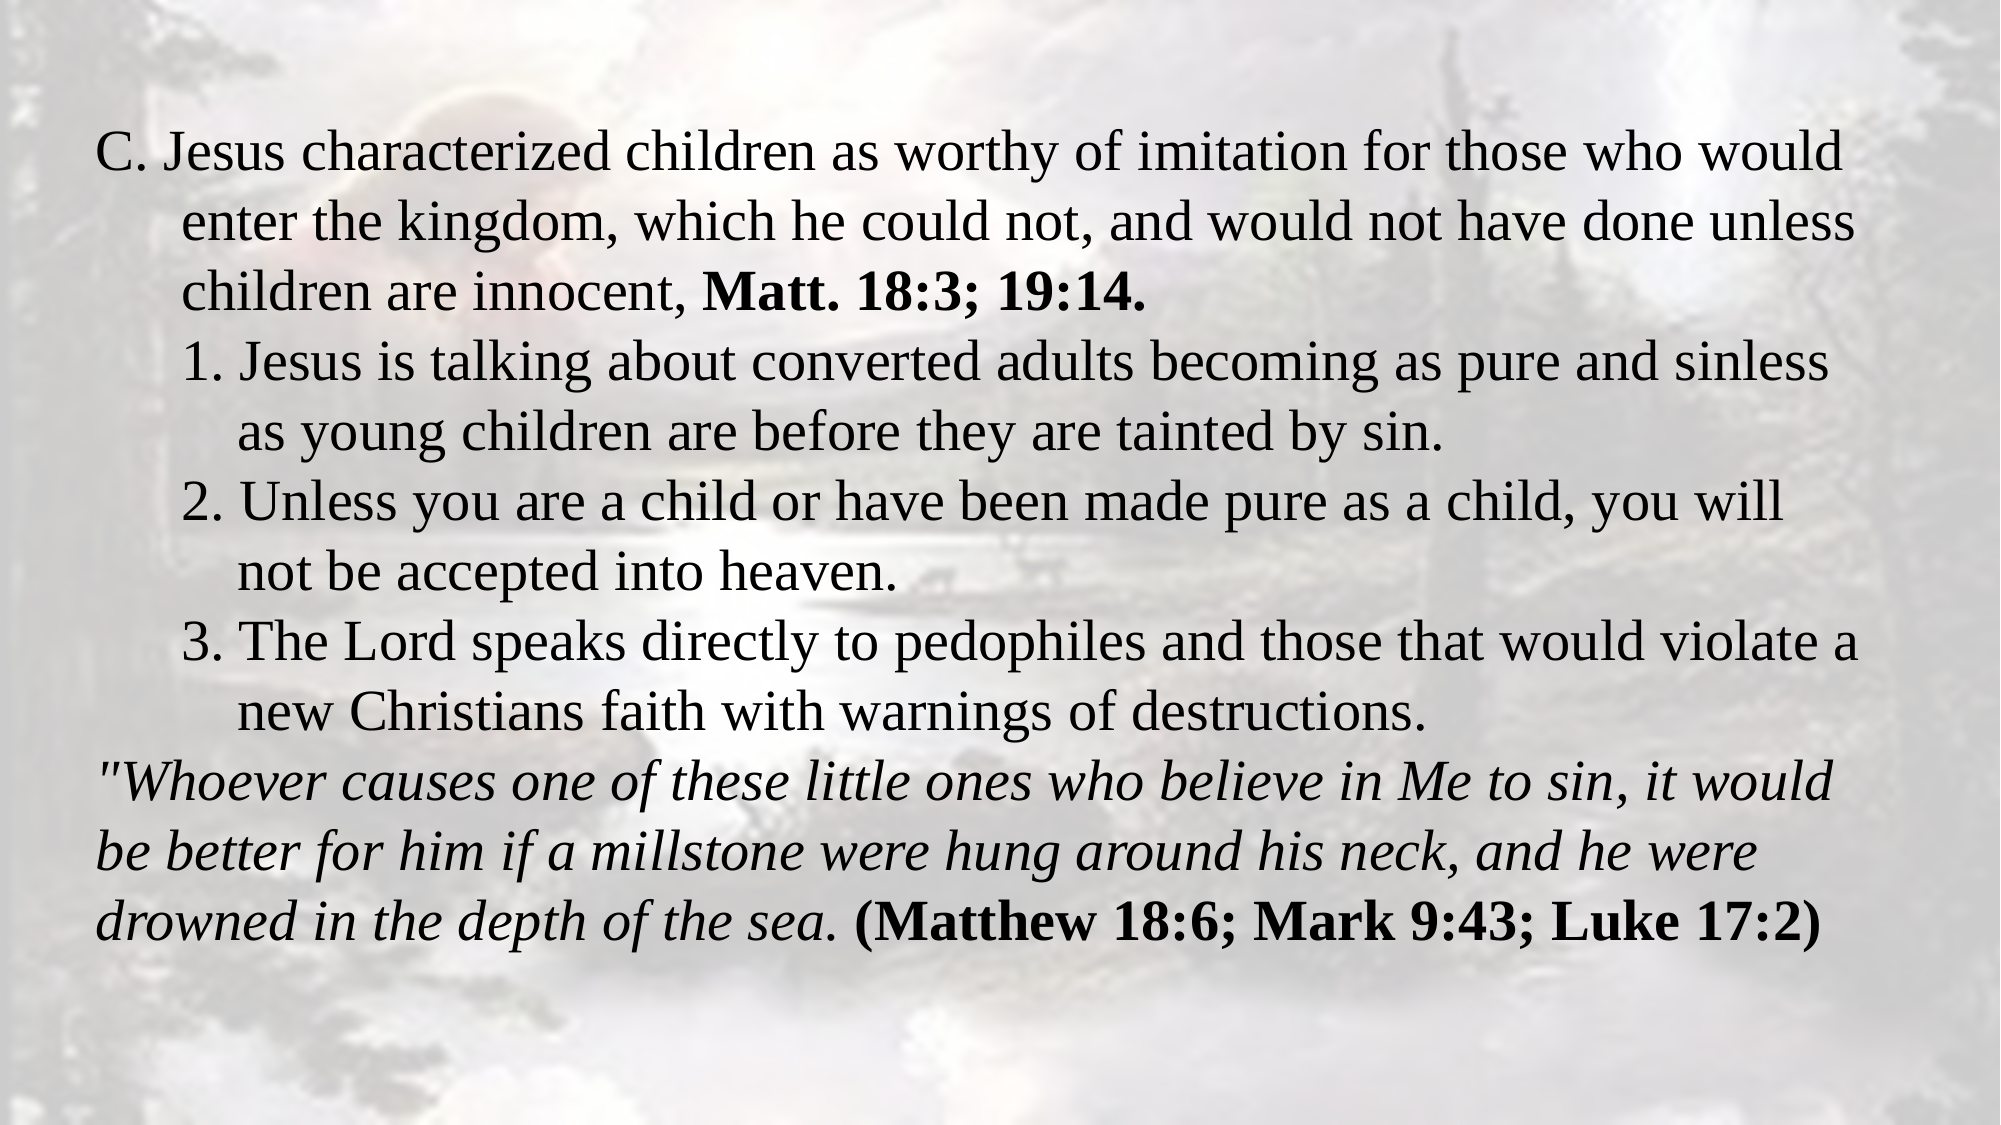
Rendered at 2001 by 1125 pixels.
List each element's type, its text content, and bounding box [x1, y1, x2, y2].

text_box C. Jesus characterized children as worthy of imitation for those who would enter the kingdom, which he could not, and would not have done unless children are innocent, Matt. 18:3; 19:14. 1. Jesus is talking about converted adults becoming as pure and sinless as young children are before they are tainted by sin. 2. Unless you are a child or have been made pure as a child, you will not be accepted into heaven. 3. The Lord speaks directly to pedophiles and those that would violate a new Christians faith with warnings of destructions. "Whoever causes one of these little ones who believe in Me to sin, it would be better for him if a millstone were hung around his neck, and he were drowned in the depth of the sea. (Matthew 18:6; Mark 9:43; Luke 17:2) [81, 105, 1884, 1030]
